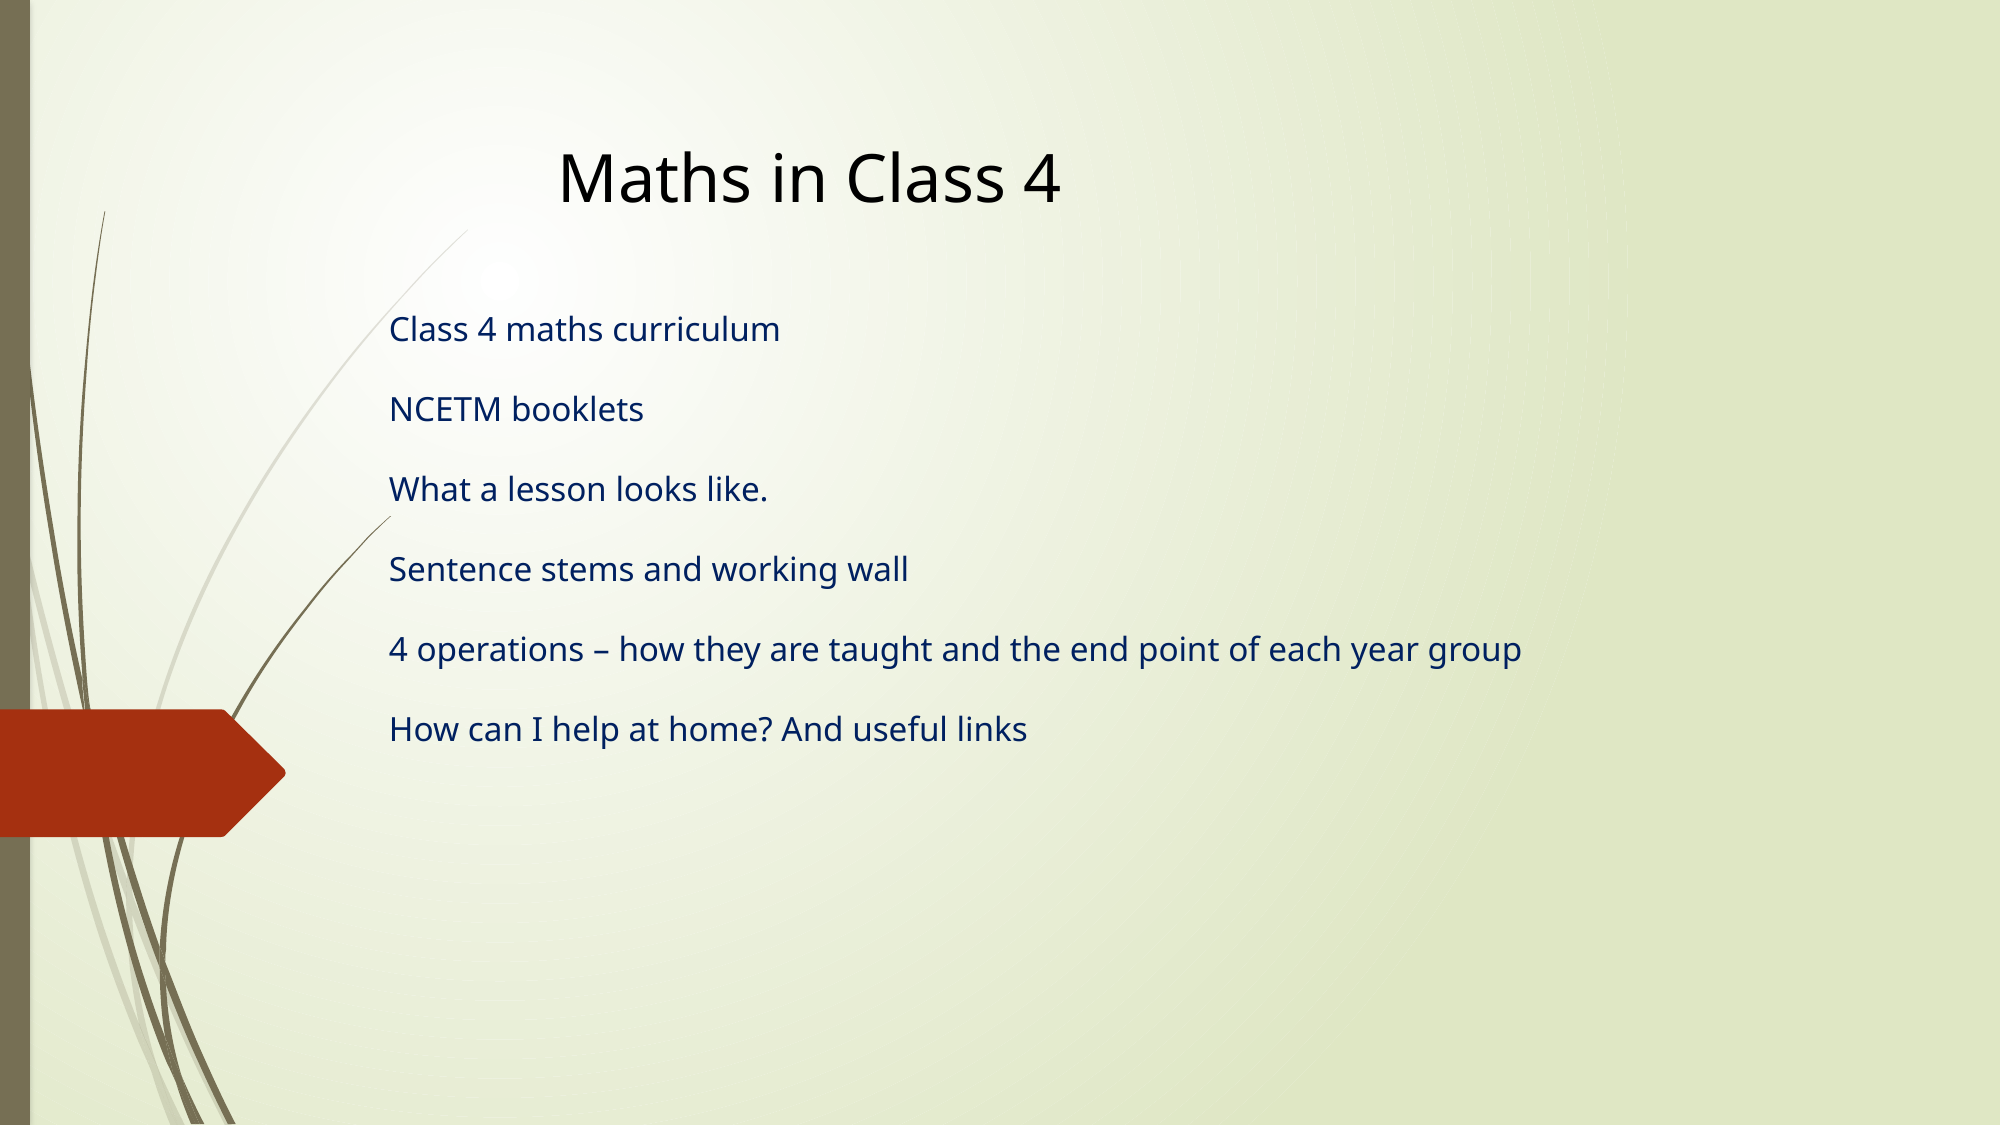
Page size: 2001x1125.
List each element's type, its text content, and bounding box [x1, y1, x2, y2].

title Class 4 maths curriculum NCETM booklets What a lesson looks like. Sentence stems and working wall 4 operations – how they are taught and the end point of each year group How can I help at home? And useful links [373, 202, 1837, 915]
text_box Maths in Class 4 [542, 128, 1604, 224]
